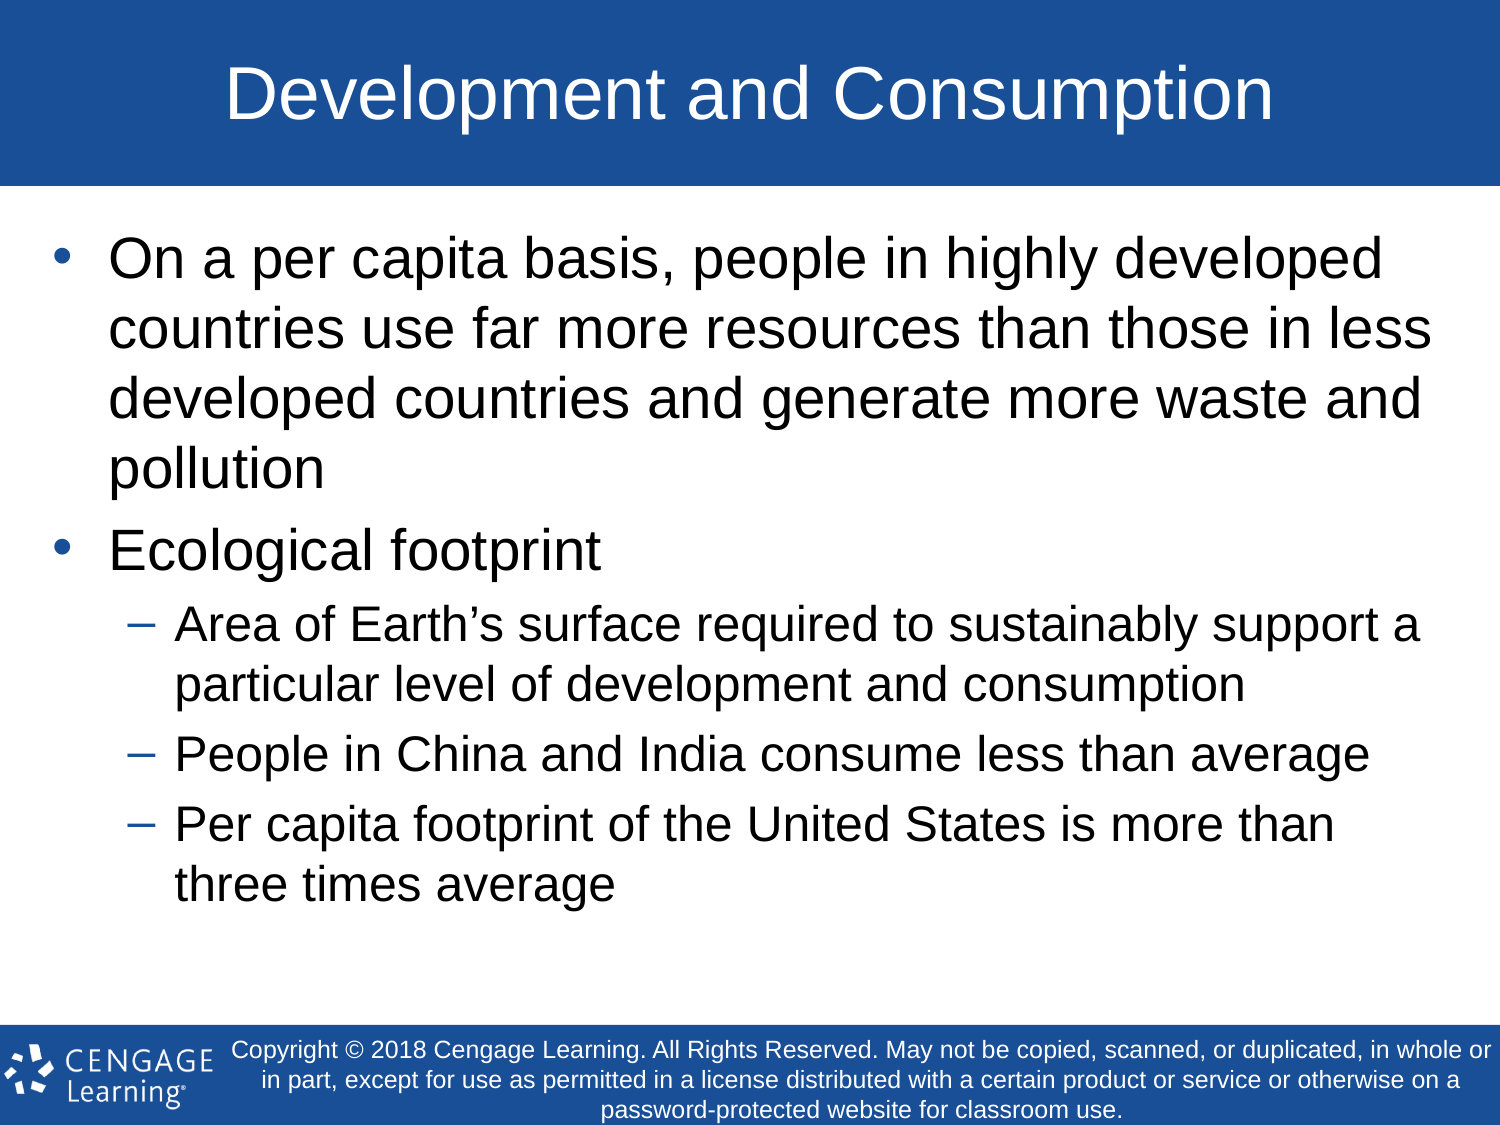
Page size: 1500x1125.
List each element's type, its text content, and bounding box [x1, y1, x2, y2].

title Development and Consumption [7, 4, 1493, 175]
list On a per capita basis, people in highly developed countries use far more resources than those in less developed countries and generate more waste and pollution Ecological footprint Area of Earth’s surface required to sustainably support a particular level of development and consumption People in China and India consume less than average Per capita footprint of the United States is more than three times average [37, 212, 1475, 1005]
picture [0, 1040, 216, 1113]
